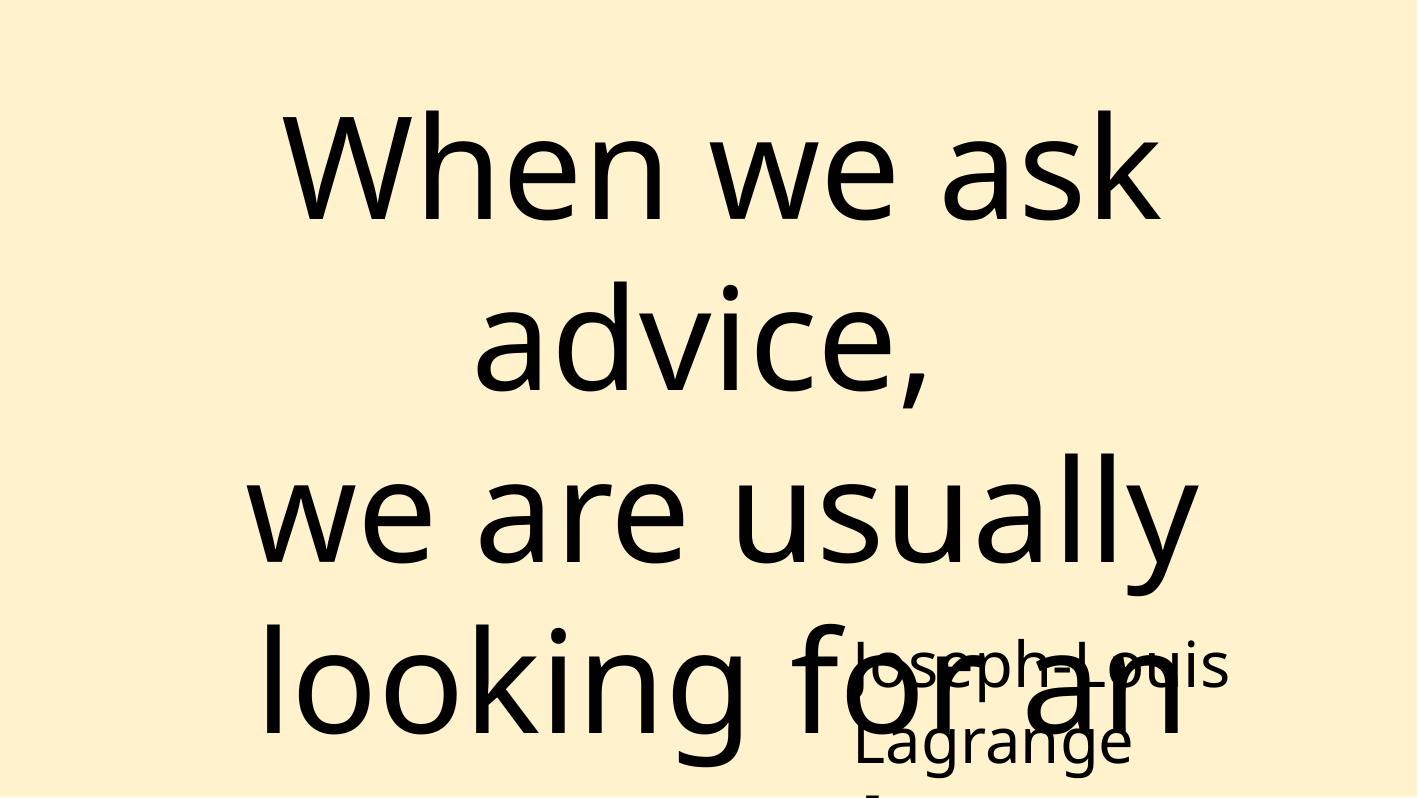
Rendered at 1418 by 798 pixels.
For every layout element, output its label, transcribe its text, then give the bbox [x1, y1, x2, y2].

text_box When we ask advice, we are usually looking for an accomplice. [185, 69, 1260, 798]
text_box Joseph-Louis Lagrange [837, 617, 1395, 784]
